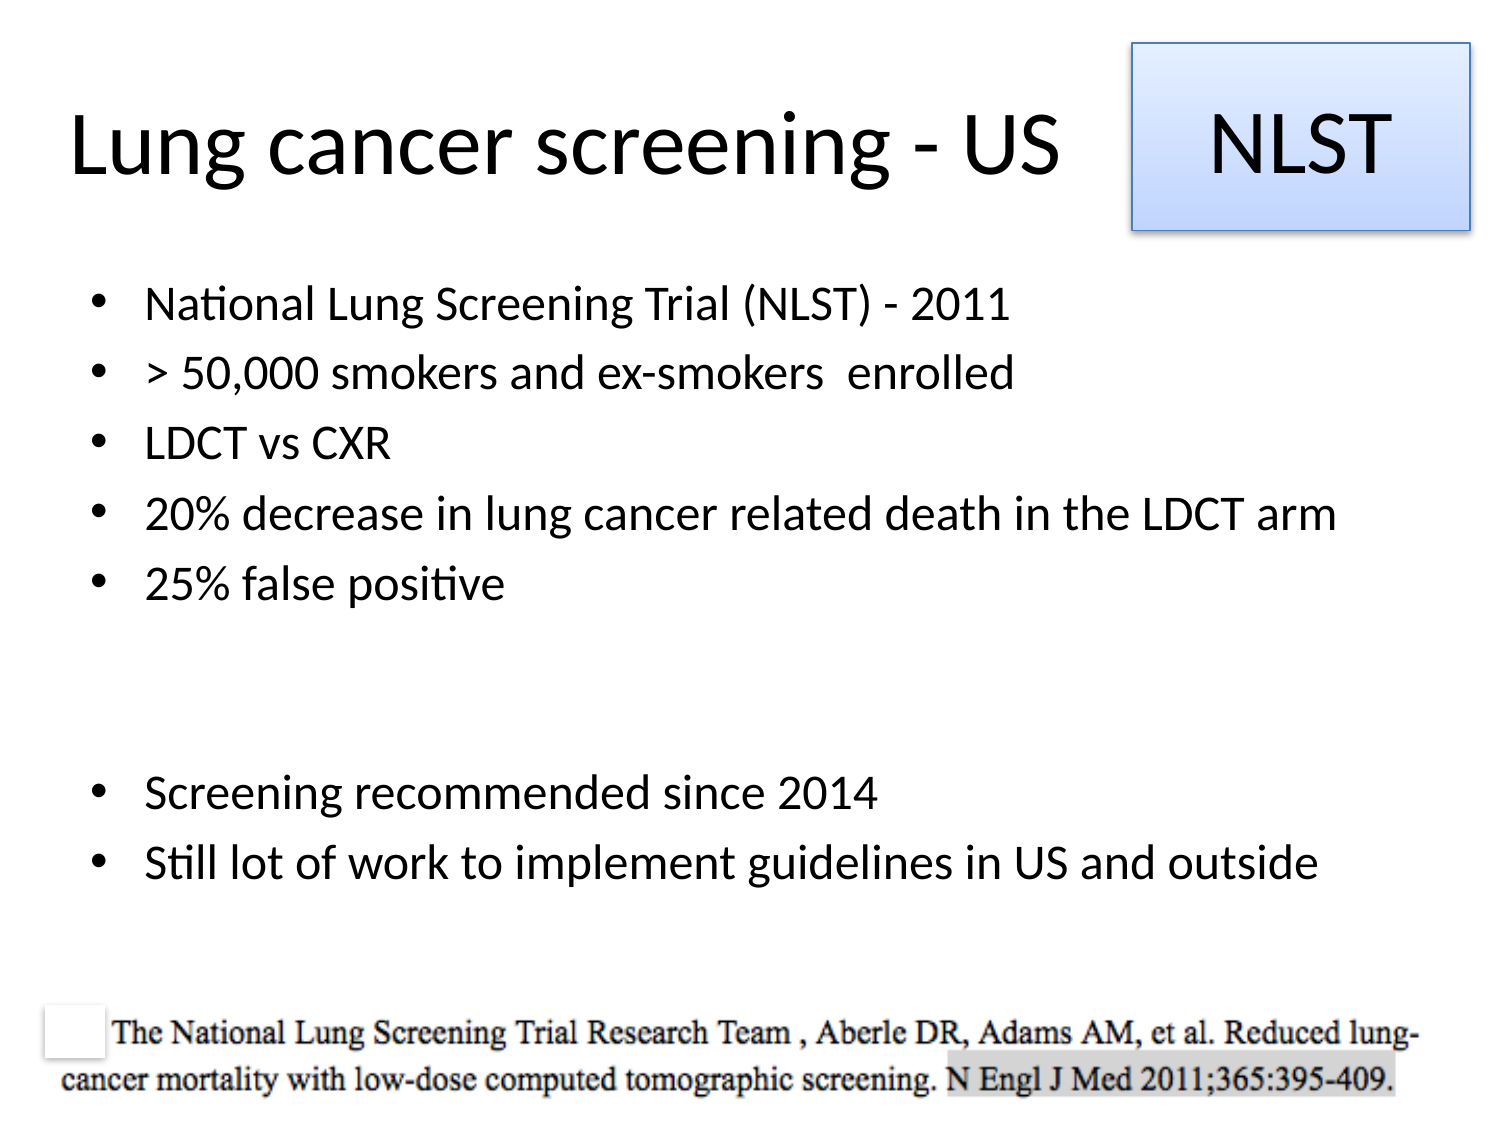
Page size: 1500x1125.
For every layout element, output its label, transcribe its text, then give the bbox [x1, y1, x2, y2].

picture [53, 1004, 1444, 1112]
title Lung cancer screening - US [54, 43, 1109, 232]
text_box [44, 1004, 52, 1059]
text_box NLST [1131, 42, 1471, 231]
list National Lung Screening Trial (NLST) - 2011 > 50,000 smokers and ex-smokers enrolled LDCT vs CXR 20% decrease in lung cancer related death in the LDCT arm 25% false positive Screening recommended since 2014 Still lot of work to implement guidelines in US and outside [75, 262, 1425, 910]
